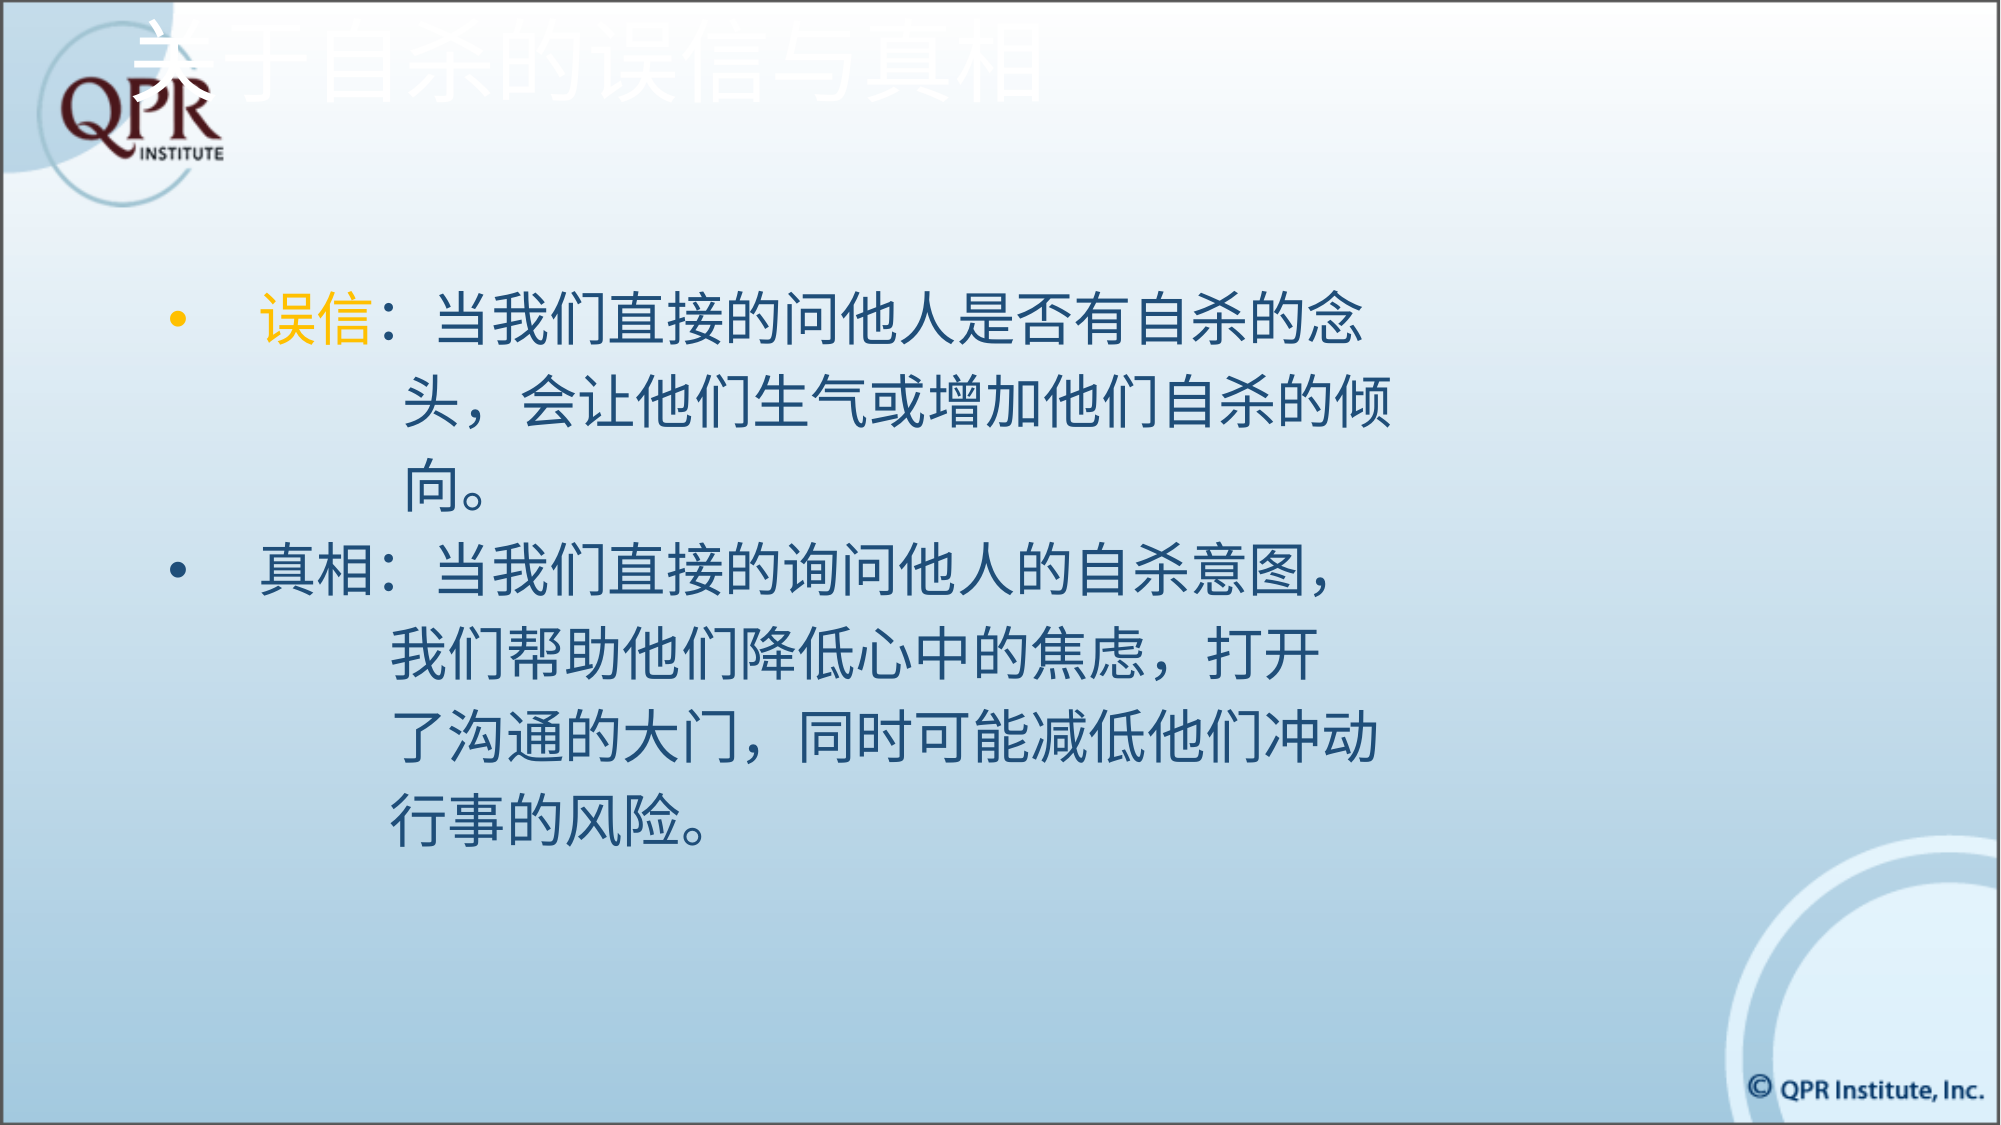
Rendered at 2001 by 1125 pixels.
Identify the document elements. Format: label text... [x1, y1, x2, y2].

list 误信：当我们直接的问他人是否有自杀的念 头，会让他们生气或增加他们自杀的倾 向。 真相：当我们直接的询问他人的自杀意图， 我们帮助他们降低心中的焦虑，打开 了沟通的大门，同时可能减低他们冲动 行事的风险。 [150, 281, 1917, 1125]
picture [0, 0, 2001, 1125]
title 关于自杀的误信与真相 [111, 0, 1912, 178]
